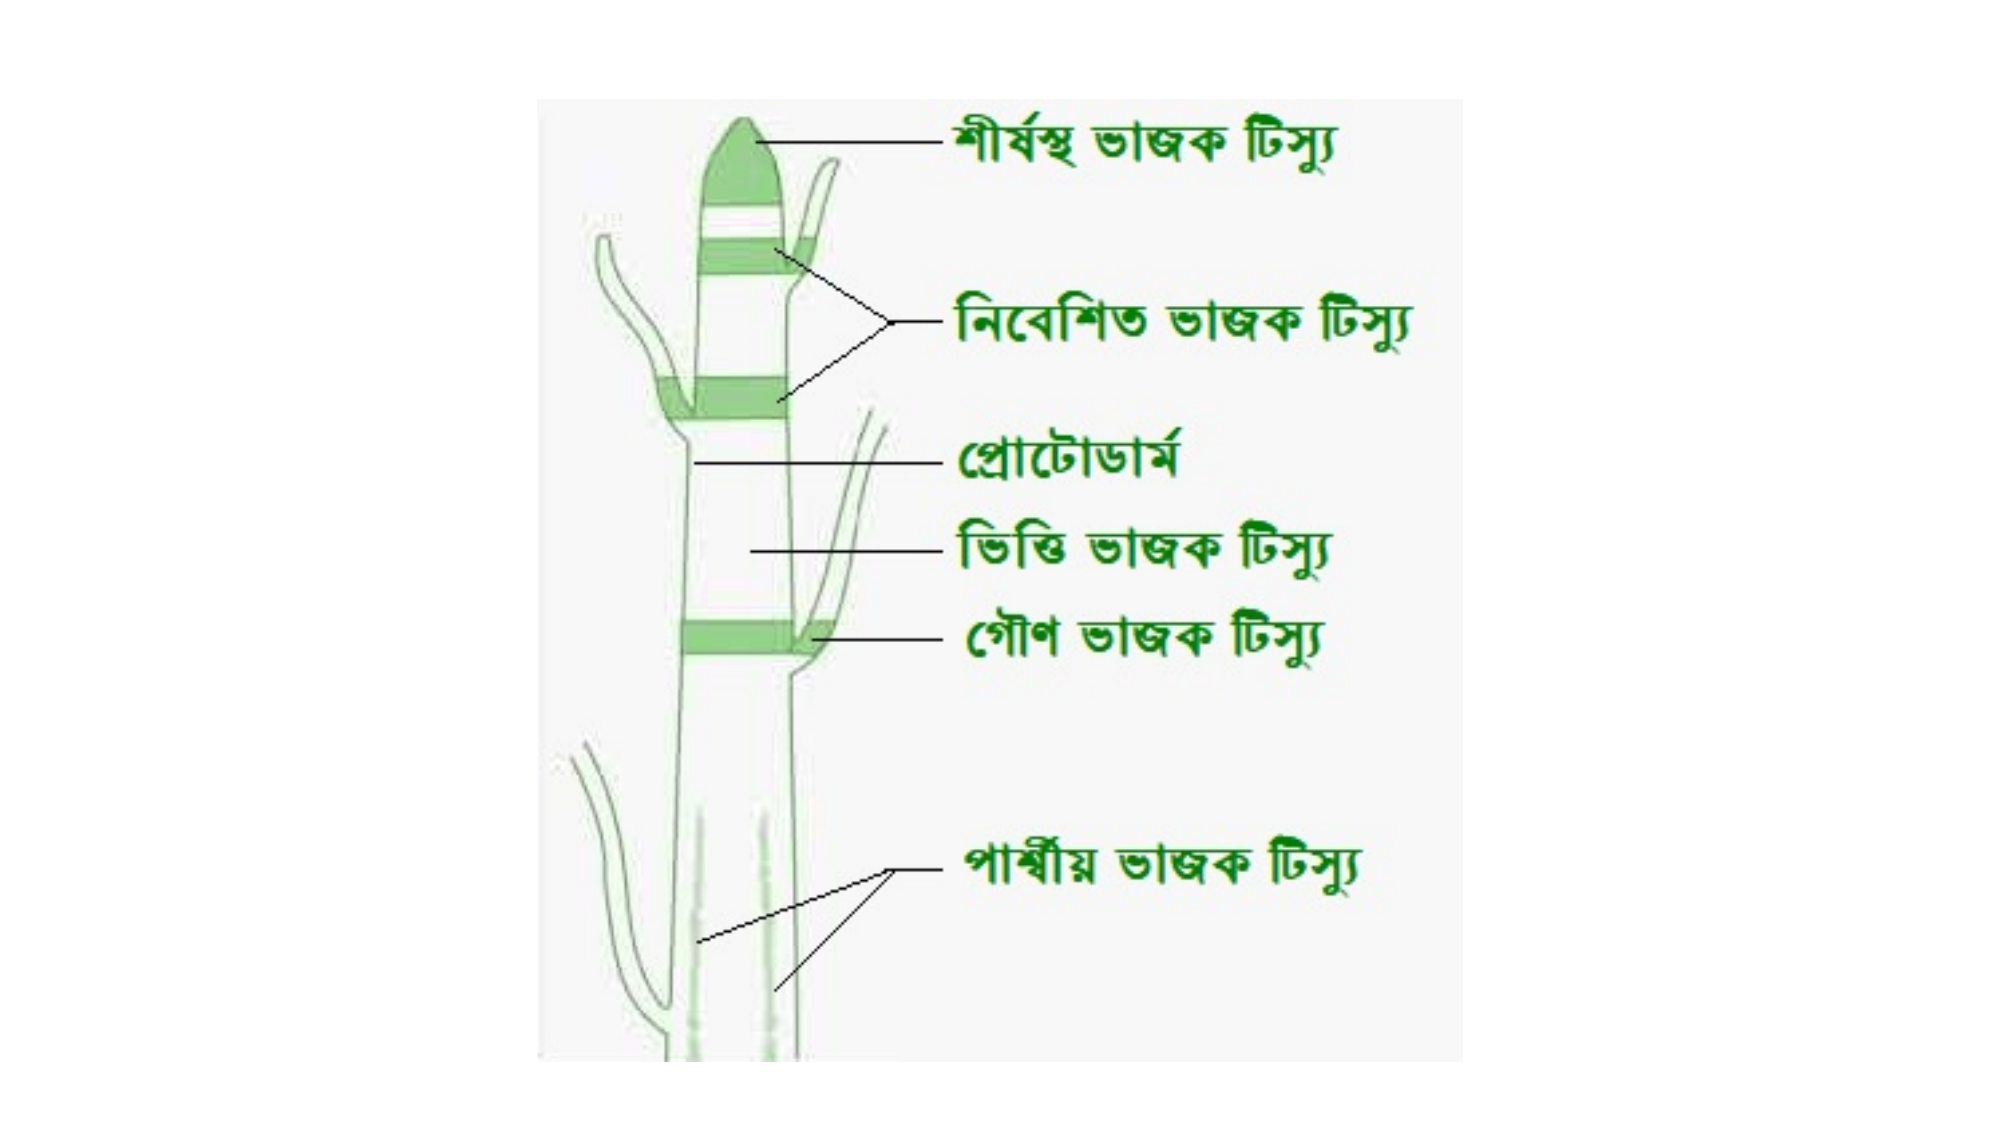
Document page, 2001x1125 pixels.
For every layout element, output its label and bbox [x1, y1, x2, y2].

picture [537, 98, 1463, 1062]
